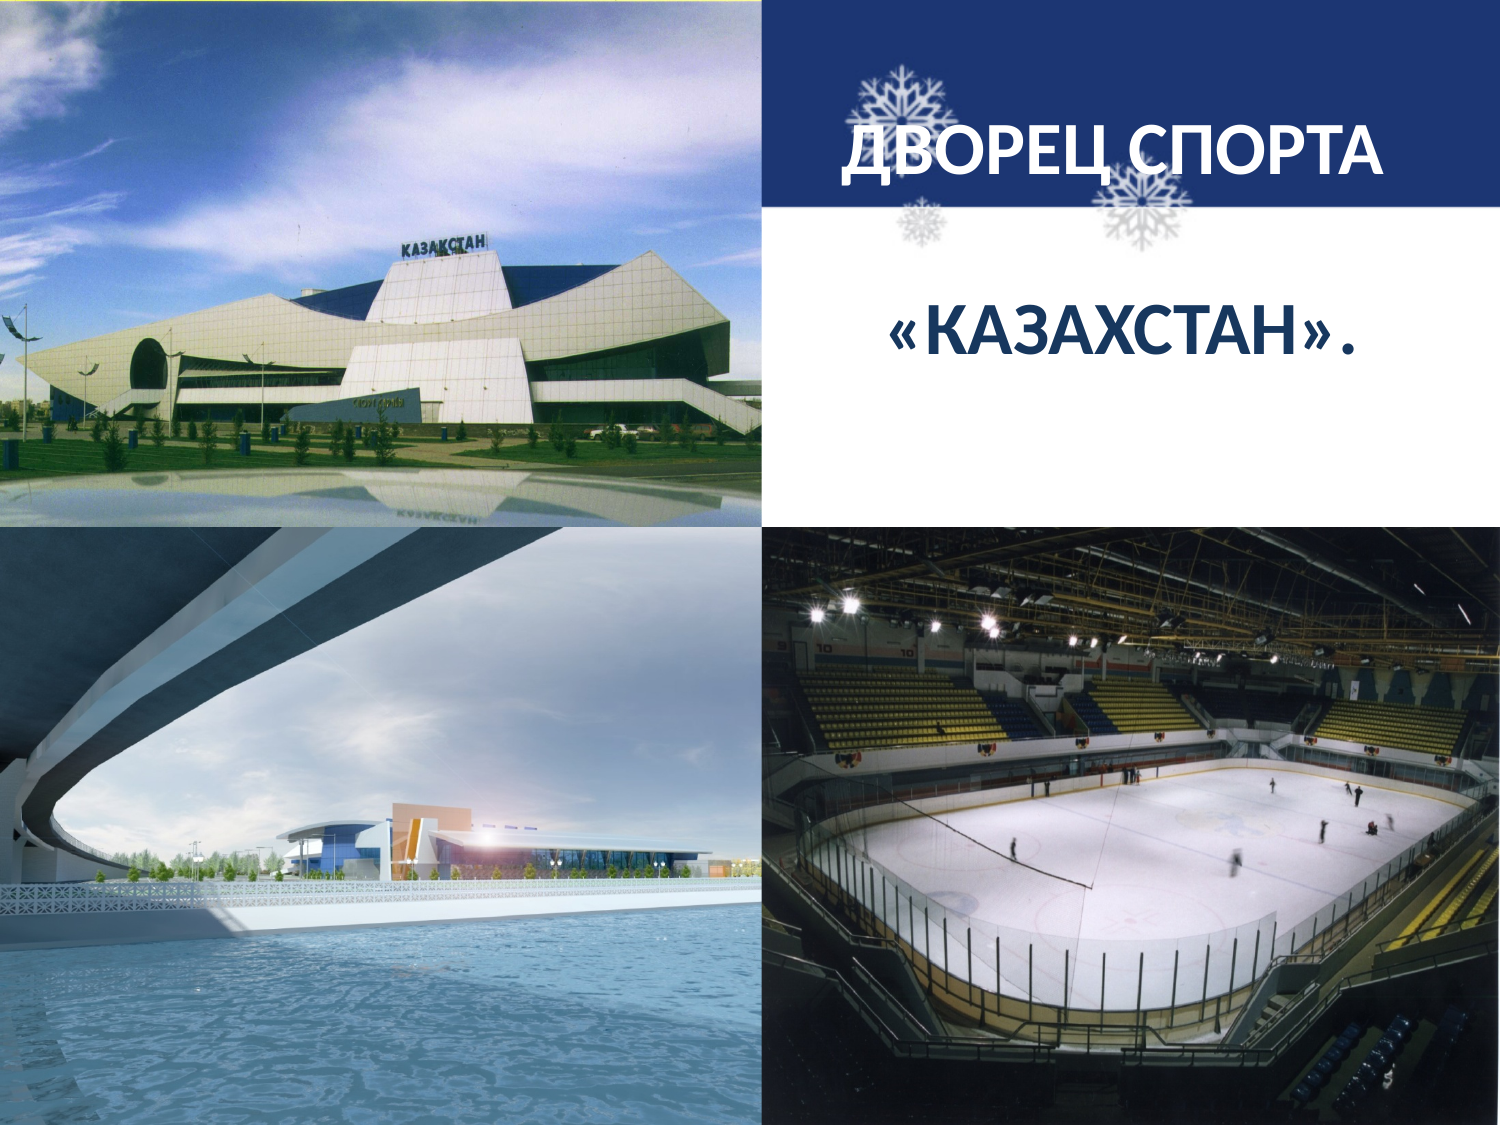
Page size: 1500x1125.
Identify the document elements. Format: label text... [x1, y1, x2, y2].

picture [0, 0, 1500, 1125]
title ДВОРЕЦ СПОРТА «КАЗАХСТАН». [796, 0, 1430, 469]
